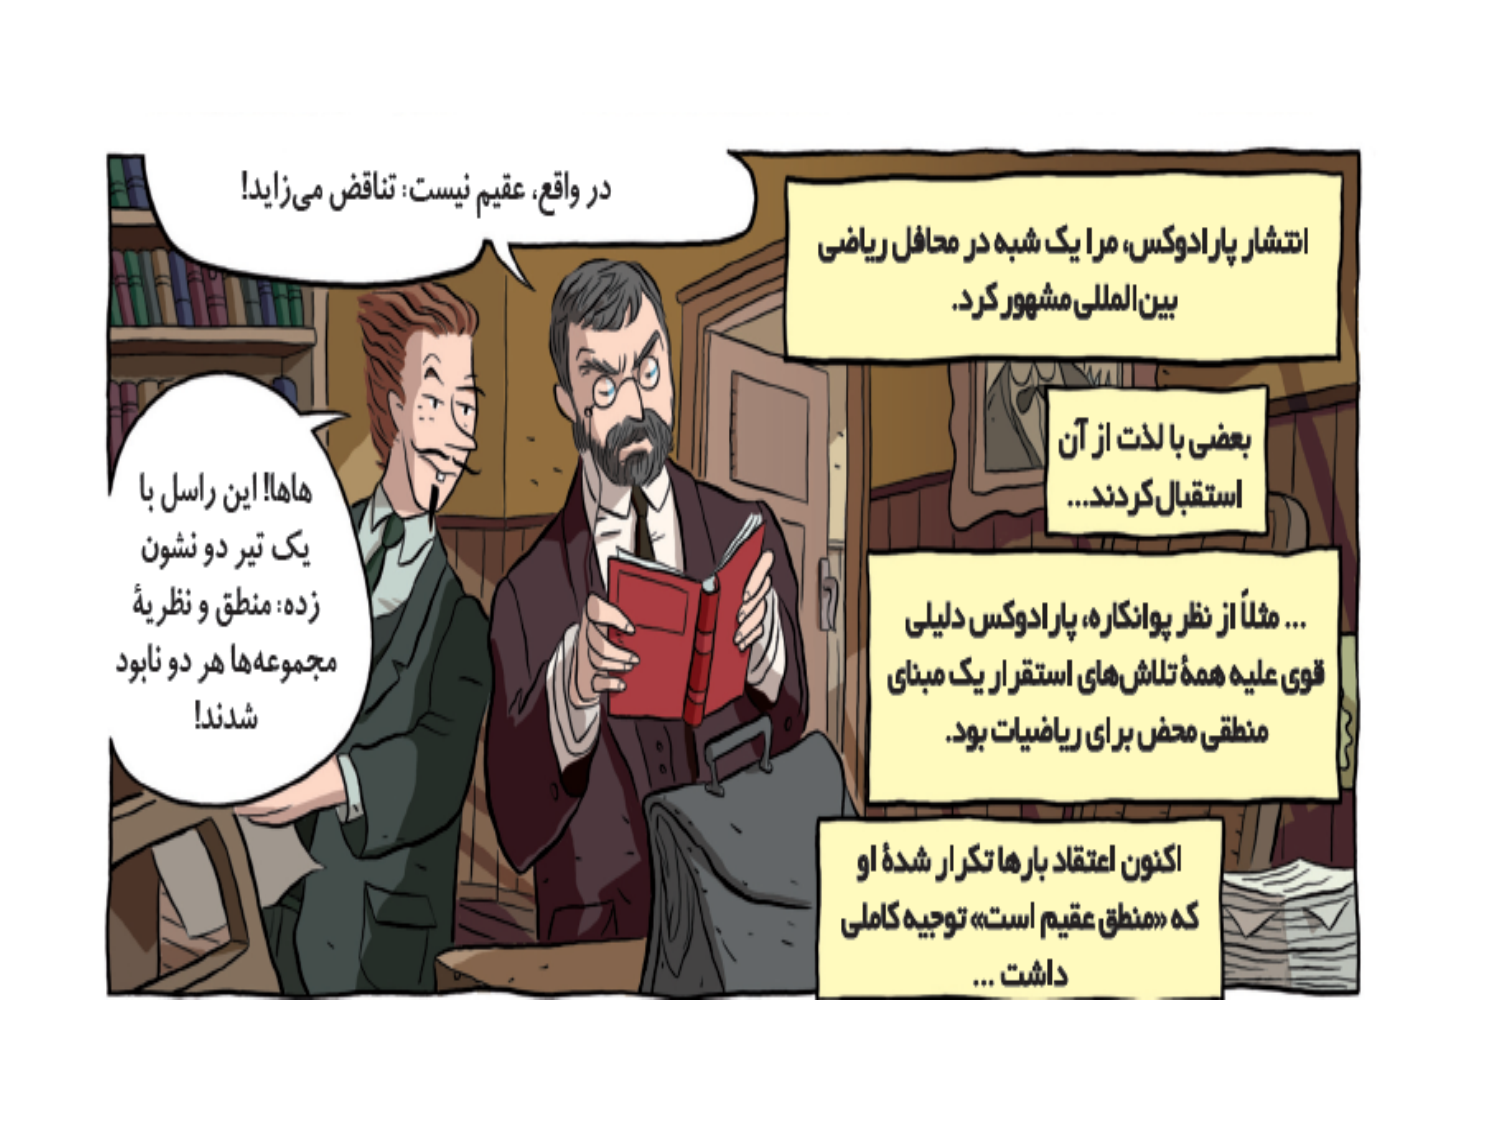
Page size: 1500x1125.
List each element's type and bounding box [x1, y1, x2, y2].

picture [87, 112, 1397, 1001]
